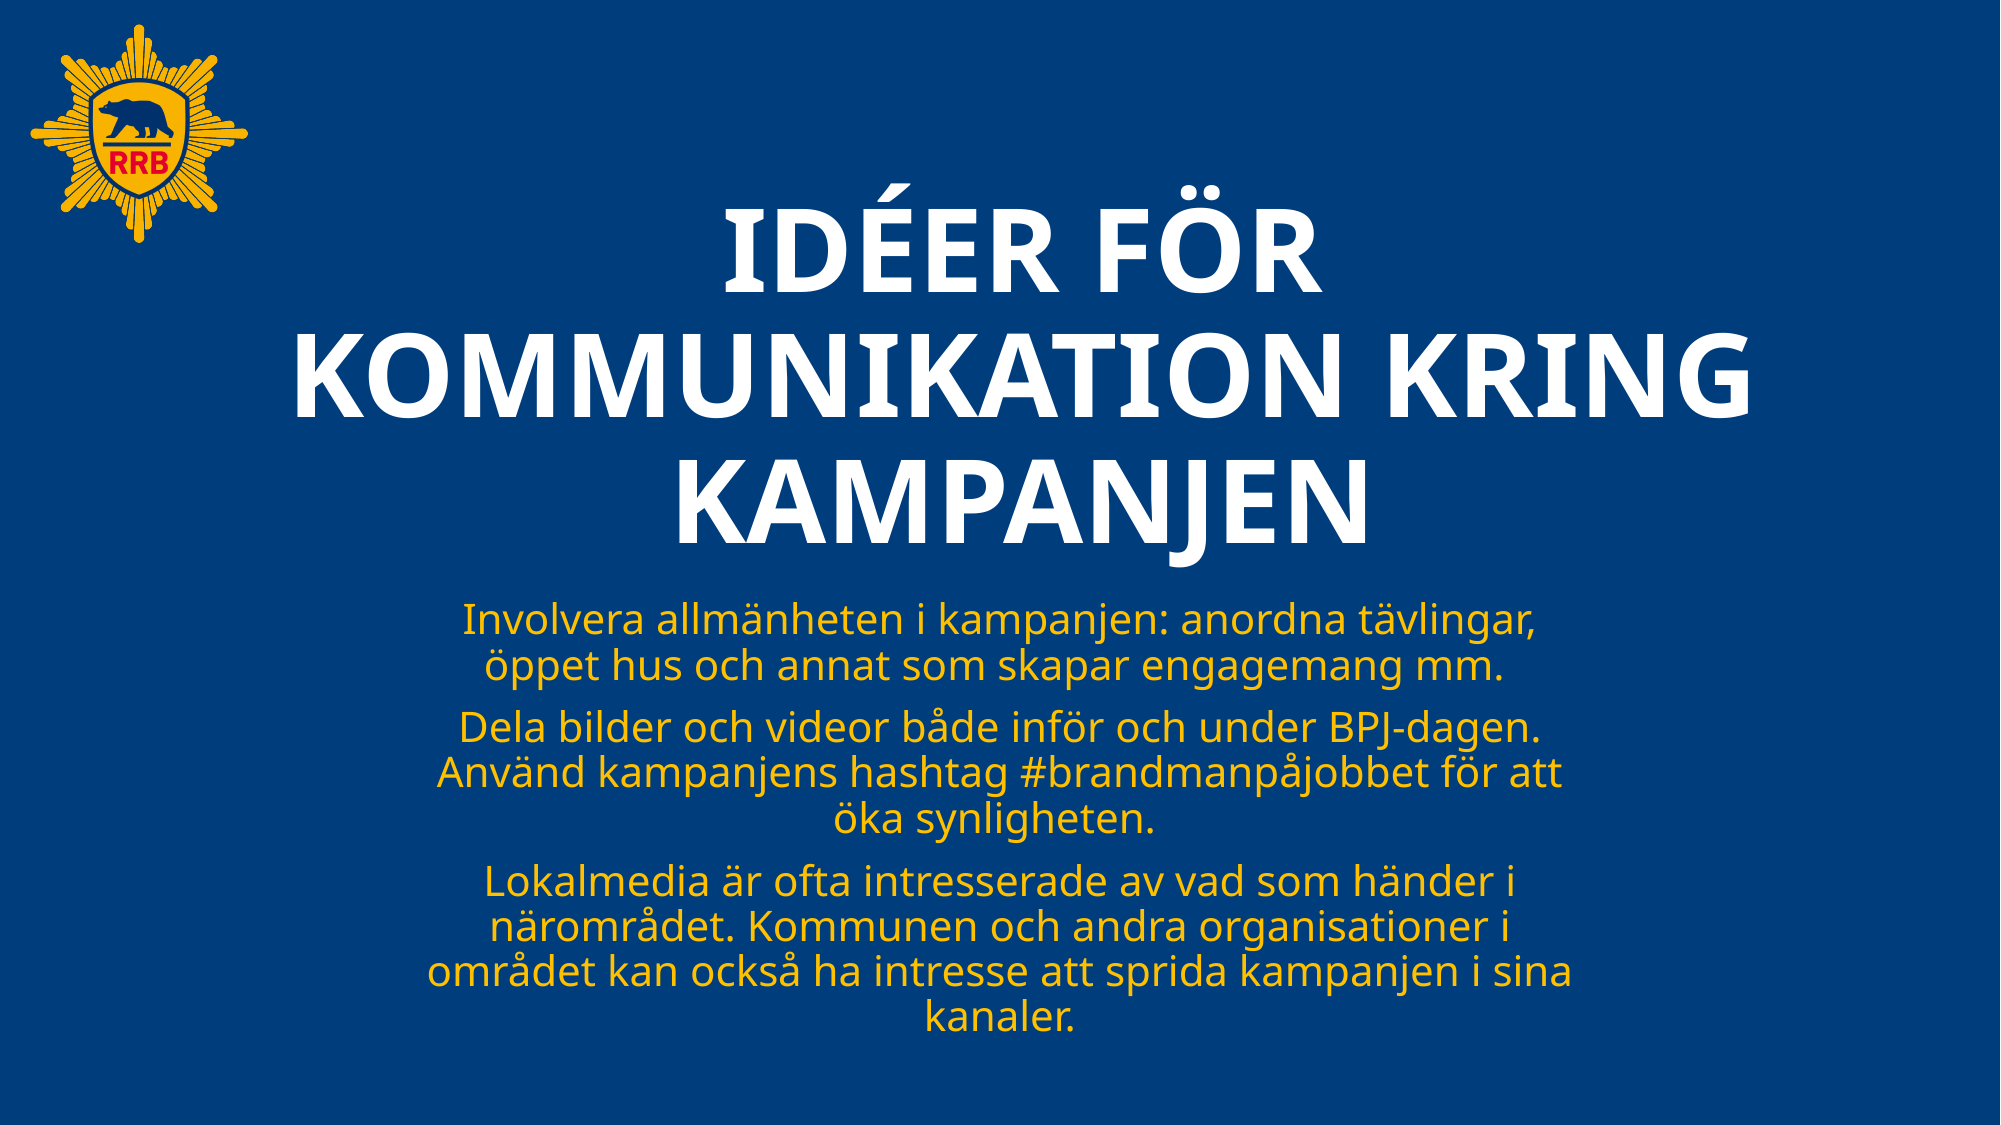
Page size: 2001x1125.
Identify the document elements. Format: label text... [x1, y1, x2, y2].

title IDÉER FÖR KOMMUNIKATION KRING KAMPANJEN [249, 184, 1796, 576]
picture [28, 22, 250, 245]
subtitle Involvera allmänheten i kampanjen: anordna tävlingar, öppet hus och annat som skapar engagemang mm. Dela bilder och videor både inför och under BPJ-dagen. Använd kampanjens hashtag #brandmanpåjobbet för att öka synligheten. Lokalmedia är ofta intresserade av vad som händer i närområdet. Kommunen och andra organisationer i området kan också ha intresse att sprida kampanjen i sina kanaler. [391, 590, 1609, 1053]
